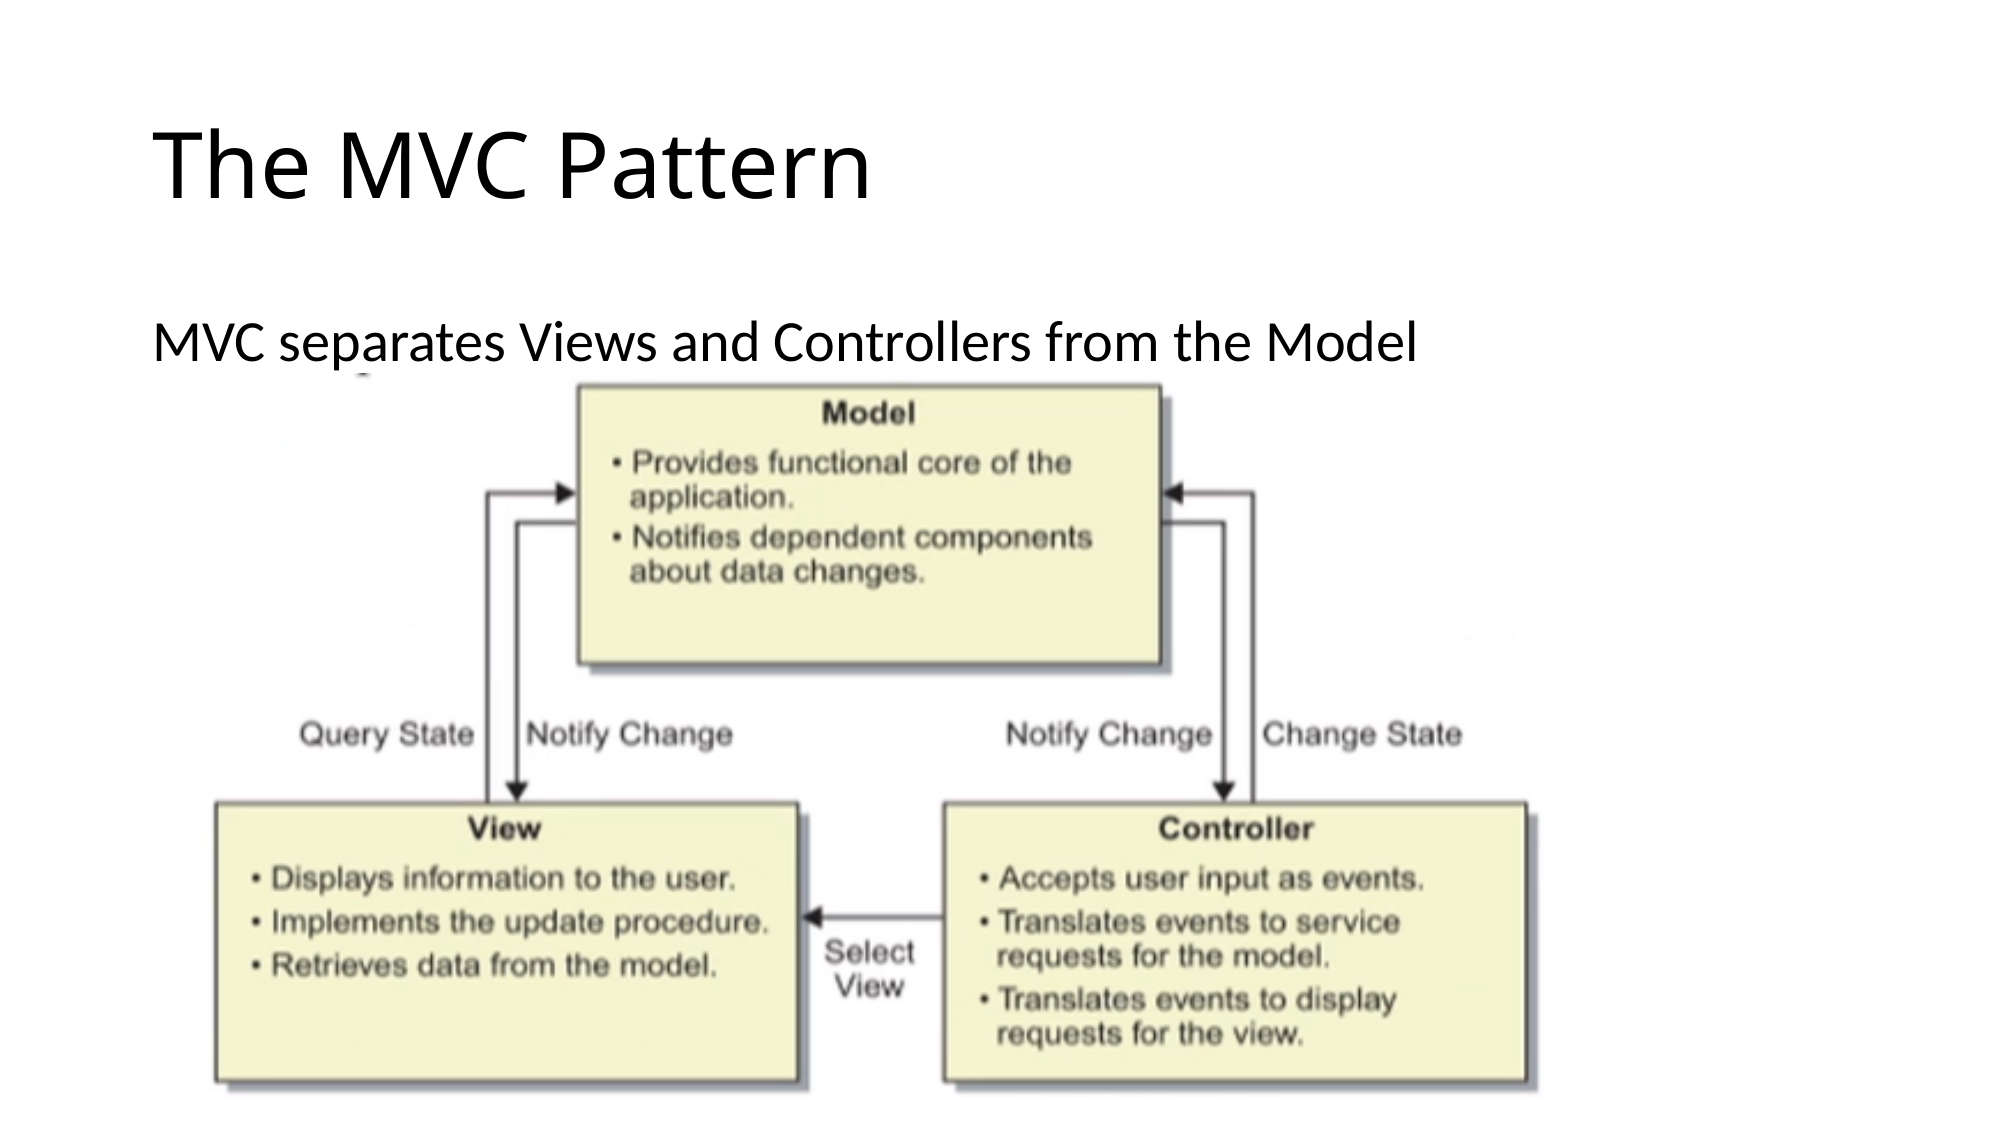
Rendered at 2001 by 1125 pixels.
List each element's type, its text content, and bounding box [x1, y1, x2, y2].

list MVC separates Views and Controllers from the Model [137, 303, 1863, 1018]
picture [179, 373, 1557, 1111]
title The MVC Pattern [137, 59, 1863, 278]
